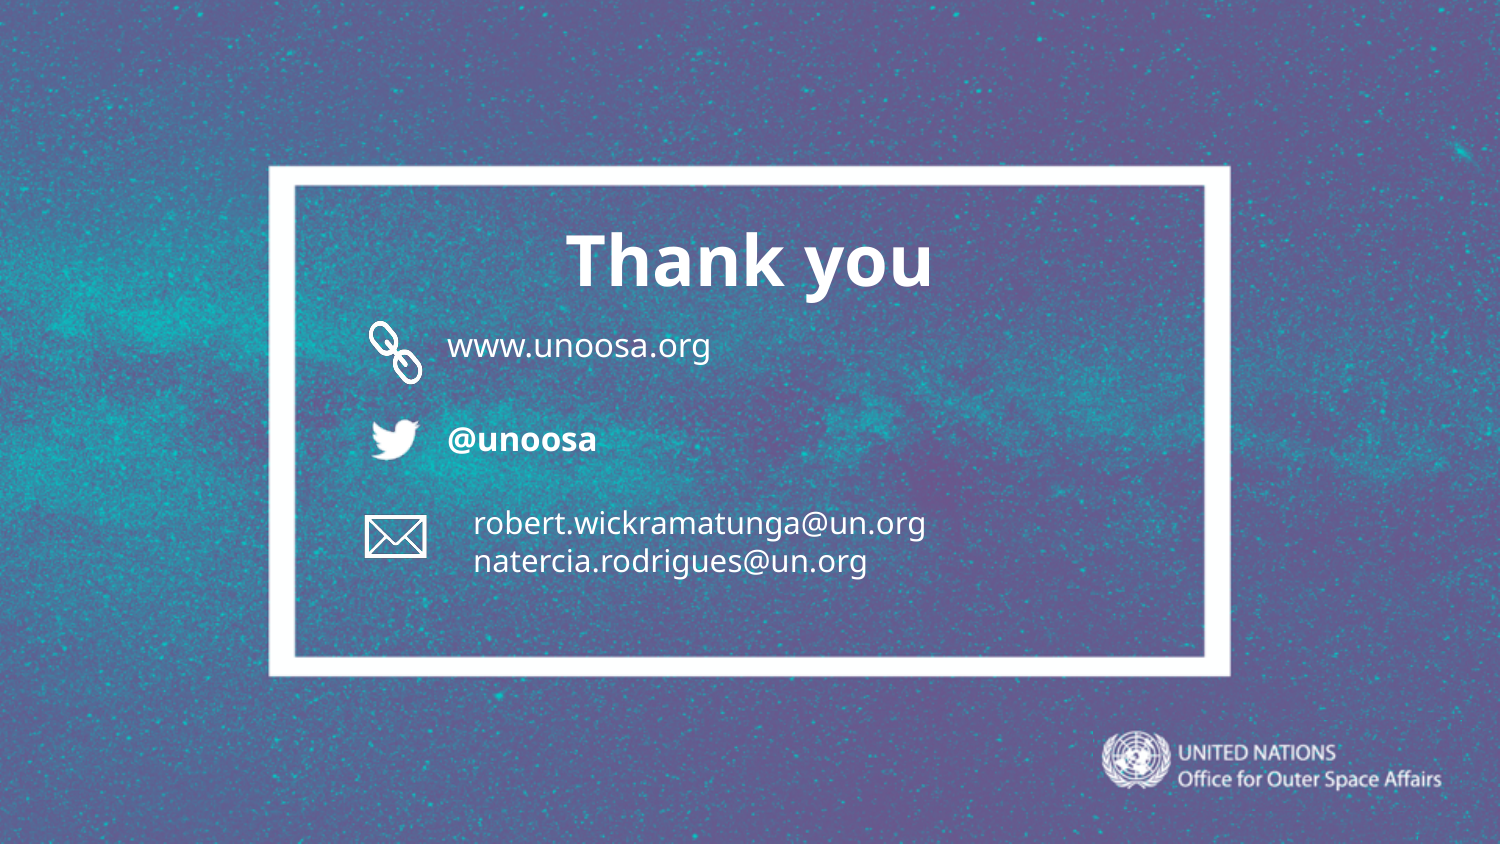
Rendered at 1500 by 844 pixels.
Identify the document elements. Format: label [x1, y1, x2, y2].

text_box [0, 0, 1500, 844]
text_box [358, 308, 1094, 397]
picture [358, 499, 433, 574]
text_box [358, 403, 1094, 478]
